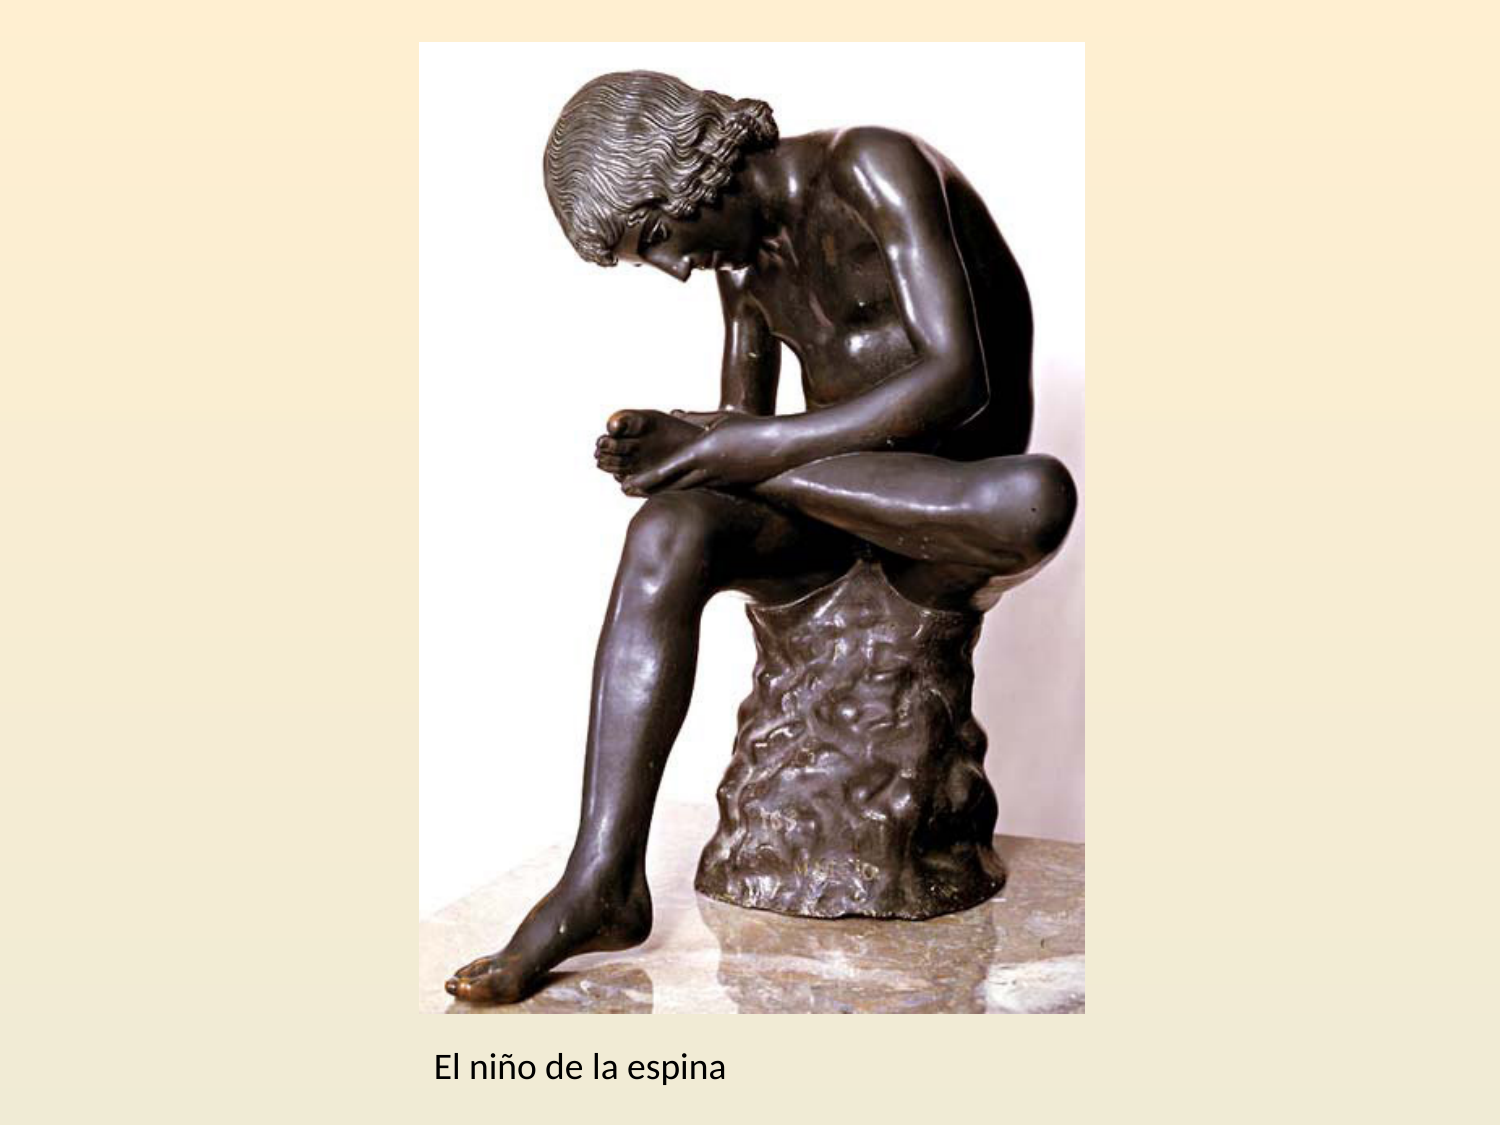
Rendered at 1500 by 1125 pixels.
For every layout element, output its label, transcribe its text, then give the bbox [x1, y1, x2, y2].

text_box El niño de la espina [419, 1034, 1046, 1095]
picture [418, 42, 1085, 1015]
